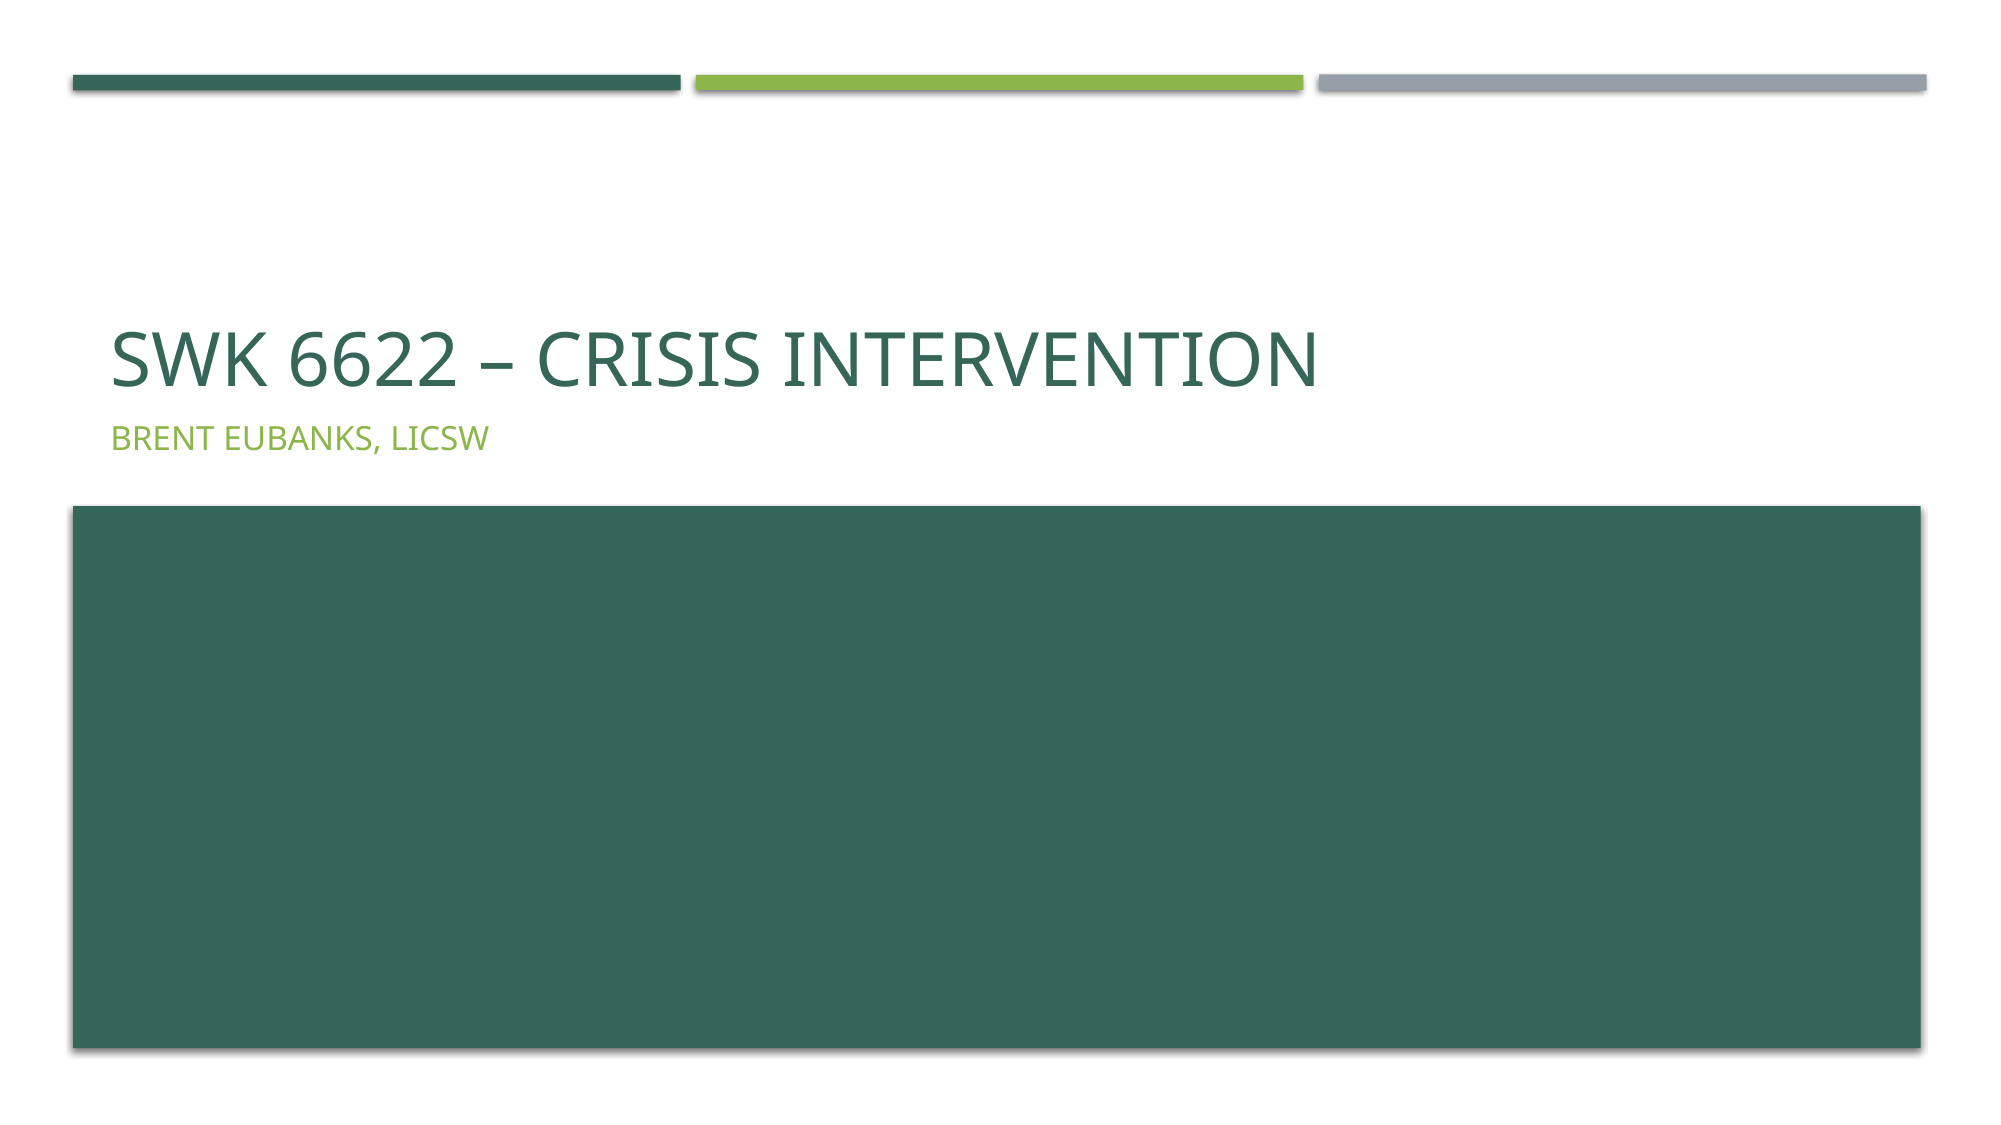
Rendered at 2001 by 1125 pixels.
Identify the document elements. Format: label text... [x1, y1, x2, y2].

subtitle BRENT EUBANKS, LICSW [95, 409, 1899, 507]
title SWK 6622 – Crisis Intervention [95, 167, 1899, 409]
